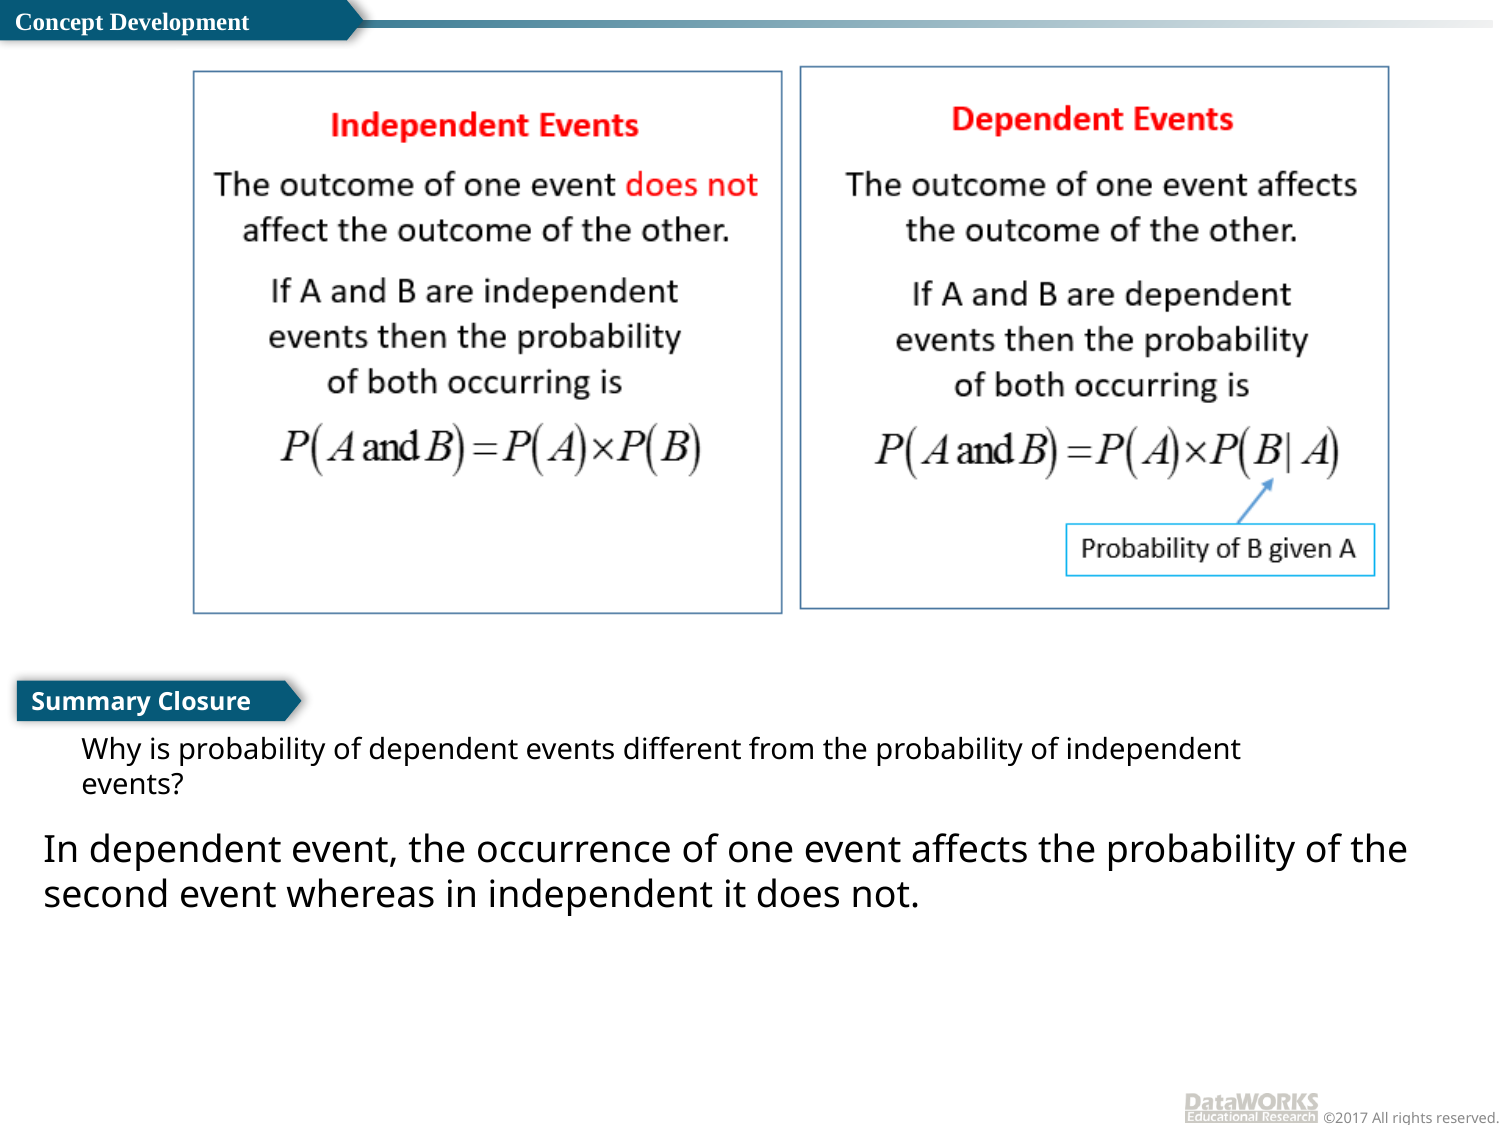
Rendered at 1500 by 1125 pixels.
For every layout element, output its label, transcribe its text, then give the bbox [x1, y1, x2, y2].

picture [176, 49, 1410, 630]
text_box In dependent event, the occurrence of one event affects the probability of the second event whereas in independent it does not. [28, 817, 1445, 923]
text_box [376, 18, 1495, 29]
text_box Concept Development [0, 0, 365, 43]
text_box Why is probability of dependent events different from the probability of independent events? [66, 723, 1287, 808]
text_box Summary Closure [14, 678, 304, 724]
